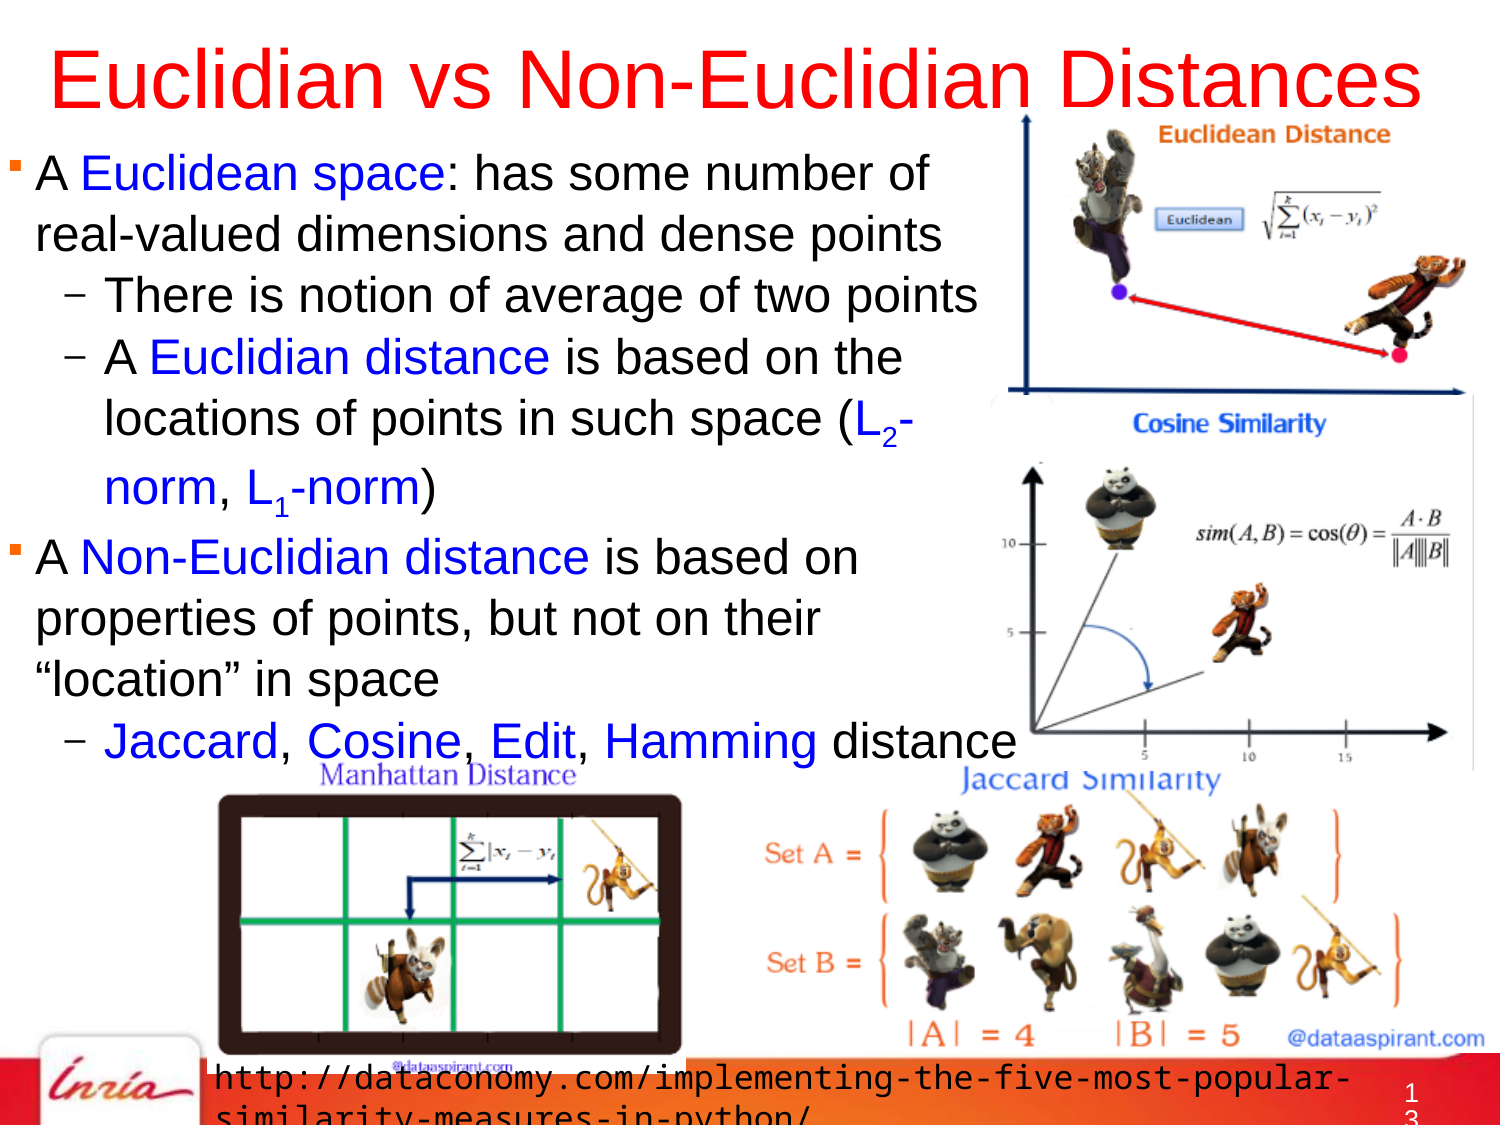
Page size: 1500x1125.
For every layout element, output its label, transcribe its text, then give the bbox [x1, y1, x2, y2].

title Euclidian vs Non-Euclidian Distances [0, 0, 1500, 149]
text_box http://dataconomy.com/implementing-the-five-most-popular-similarity-measures-in-python/ [207, 1055, 1488, 1122]
list A Euclidean space: has some number of real-valued dimensions and dense points There is notion of average of two points A Euclidian distance is based on the locations of points in such space (L2-norm, L1-norm) A Non-Euclidian distance is based on properties of points, but not on their “location” in space Jaccard, Cosine, Edit, Hamming distance [0, 139, 1003, 760]
picture [0, 107, 1500, 1125]
